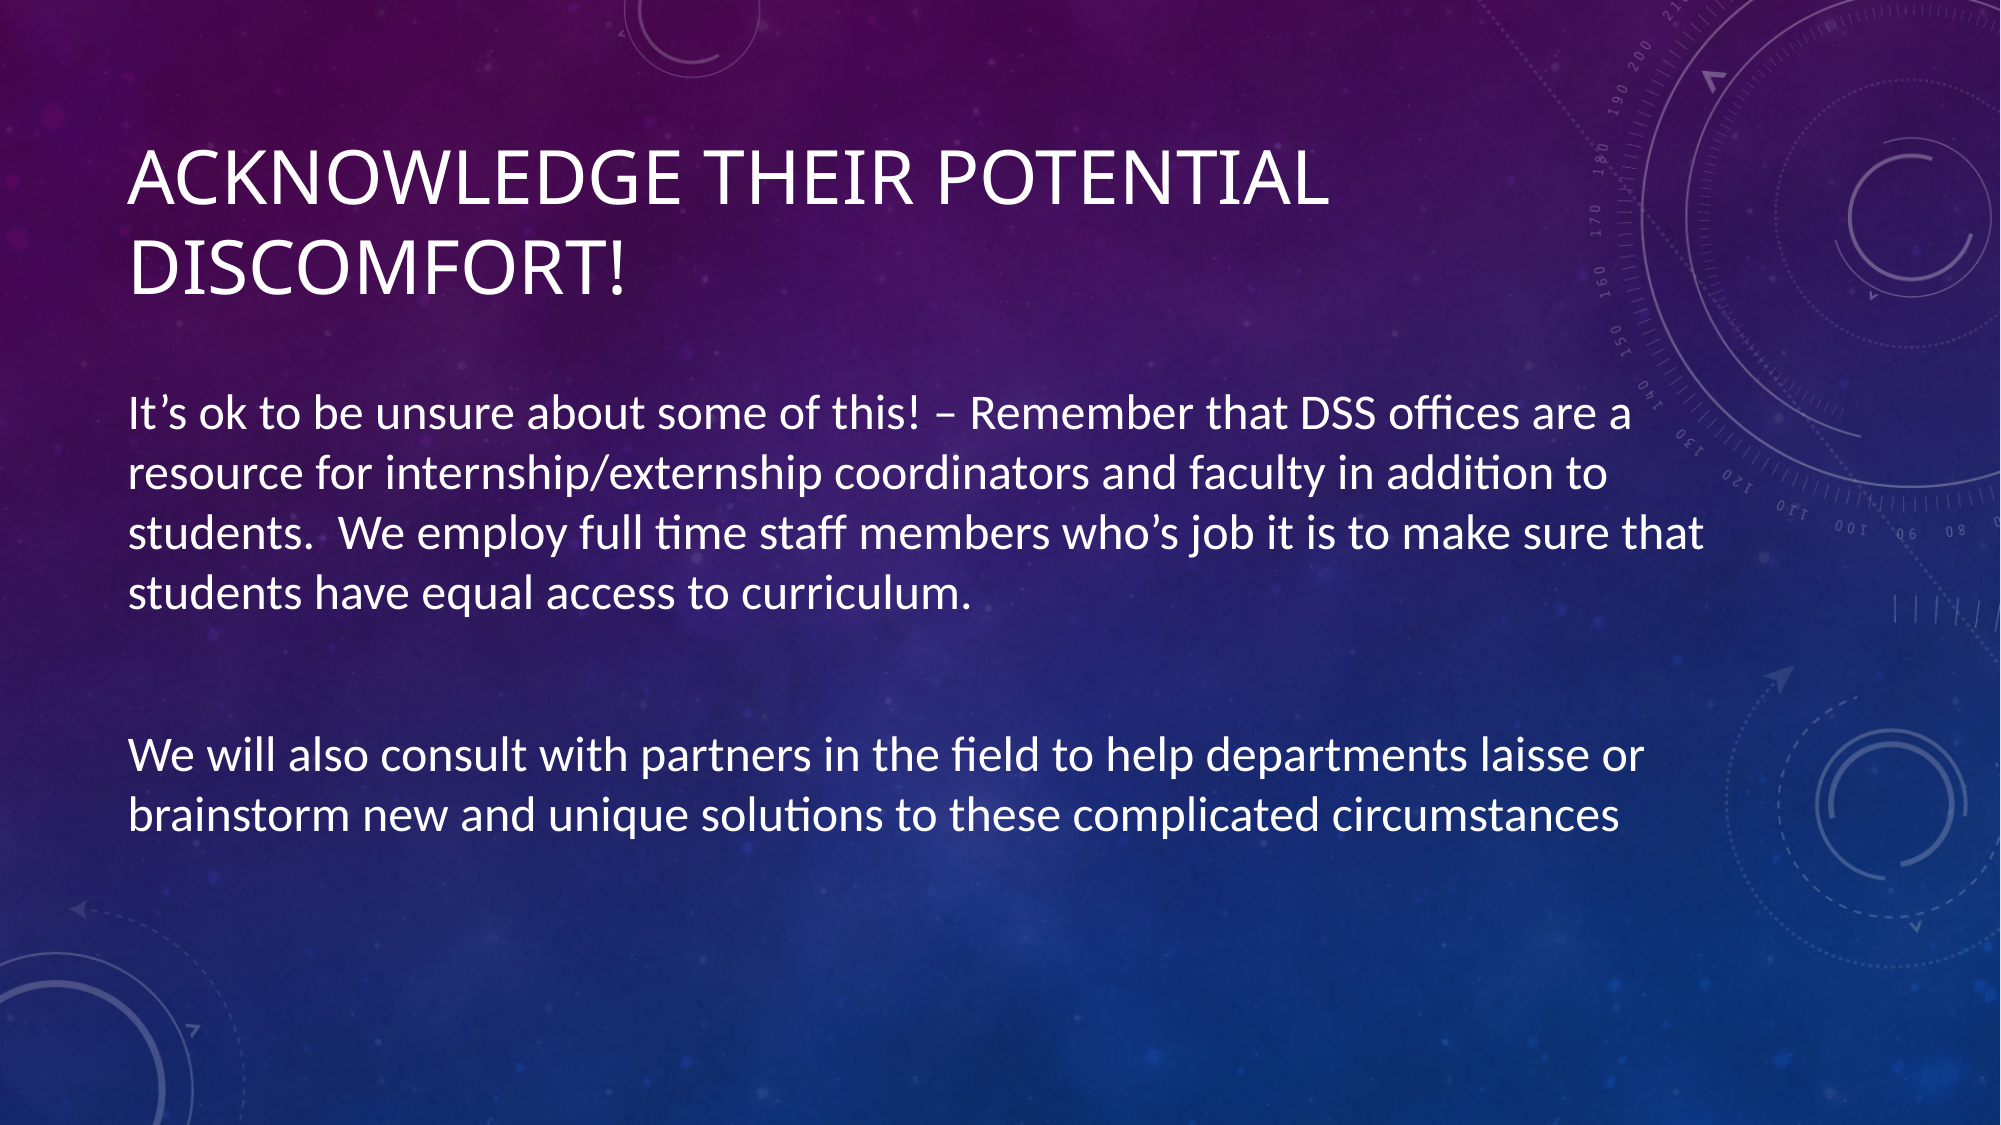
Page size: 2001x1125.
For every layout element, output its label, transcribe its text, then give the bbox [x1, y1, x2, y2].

title Acknowledge their potential discomfort! [112, 99, 1775, 339]
list It’s ok to be unsure about some of this! – Remember that DSS offices are a resource for internship/externship coordinators and faculty in addition to students. We employ full time staff members who’s job it is to make sure that students have equal access to curriculum. We will also consult with partners in the field to help departments laisse or brainstorm new and unique solutions to these complicated circumstances [112, 351, 1775, 950]
picture [0, 0, 2001, 1125]
